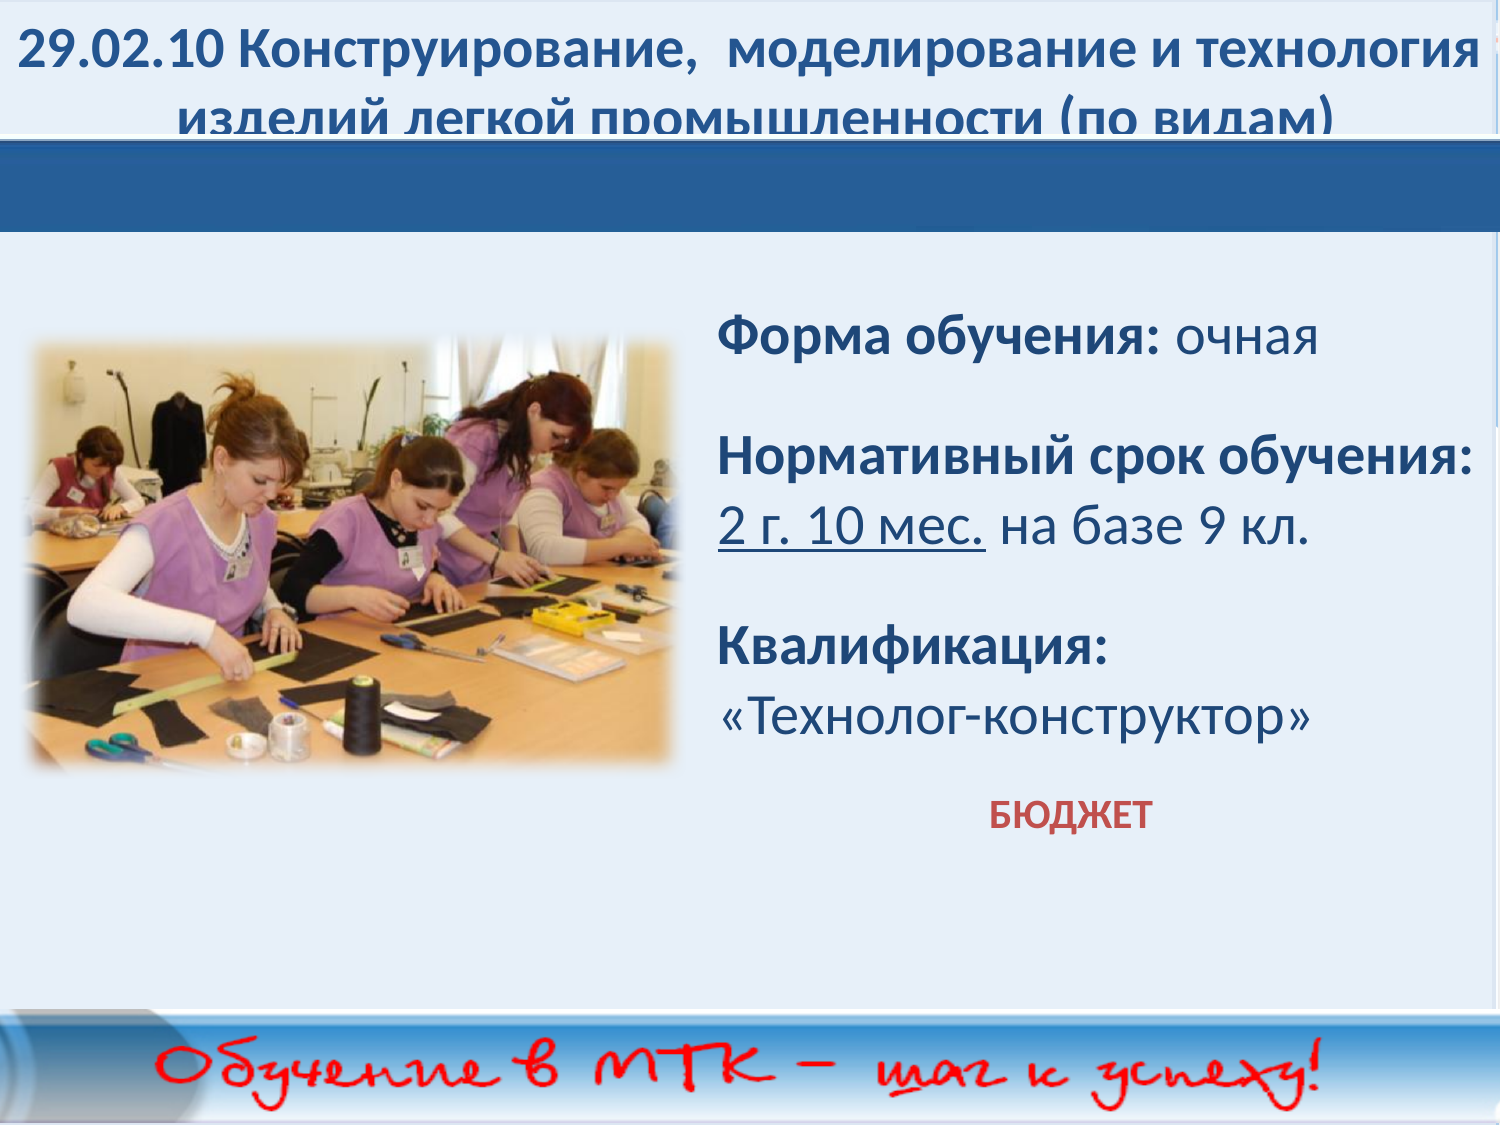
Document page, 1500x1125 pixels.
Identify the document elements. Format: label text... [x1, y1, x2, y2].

picture [0, 134, 1500, 289]
text_box 29.02.10 Конструирование, моделирование и технология изделий легкой промышленности (по видам) [0, 1, 1500, 133]
picture [1496, 874, 1500, 1008]
text_box Форма обучения: очная Нормативный срок обучения: 2 г. 10 мес. на базе 9 кл. Квалификация: «Технолог-конструктор» [702, 289, 1500, 874]
picture [17, 325, 687, 781]
text_box [0, 241, 1496, 1007]
text_box БЮДЖЕТ [974, 779, 1204, 845]
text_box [0, 1008, 1500, 1125]
